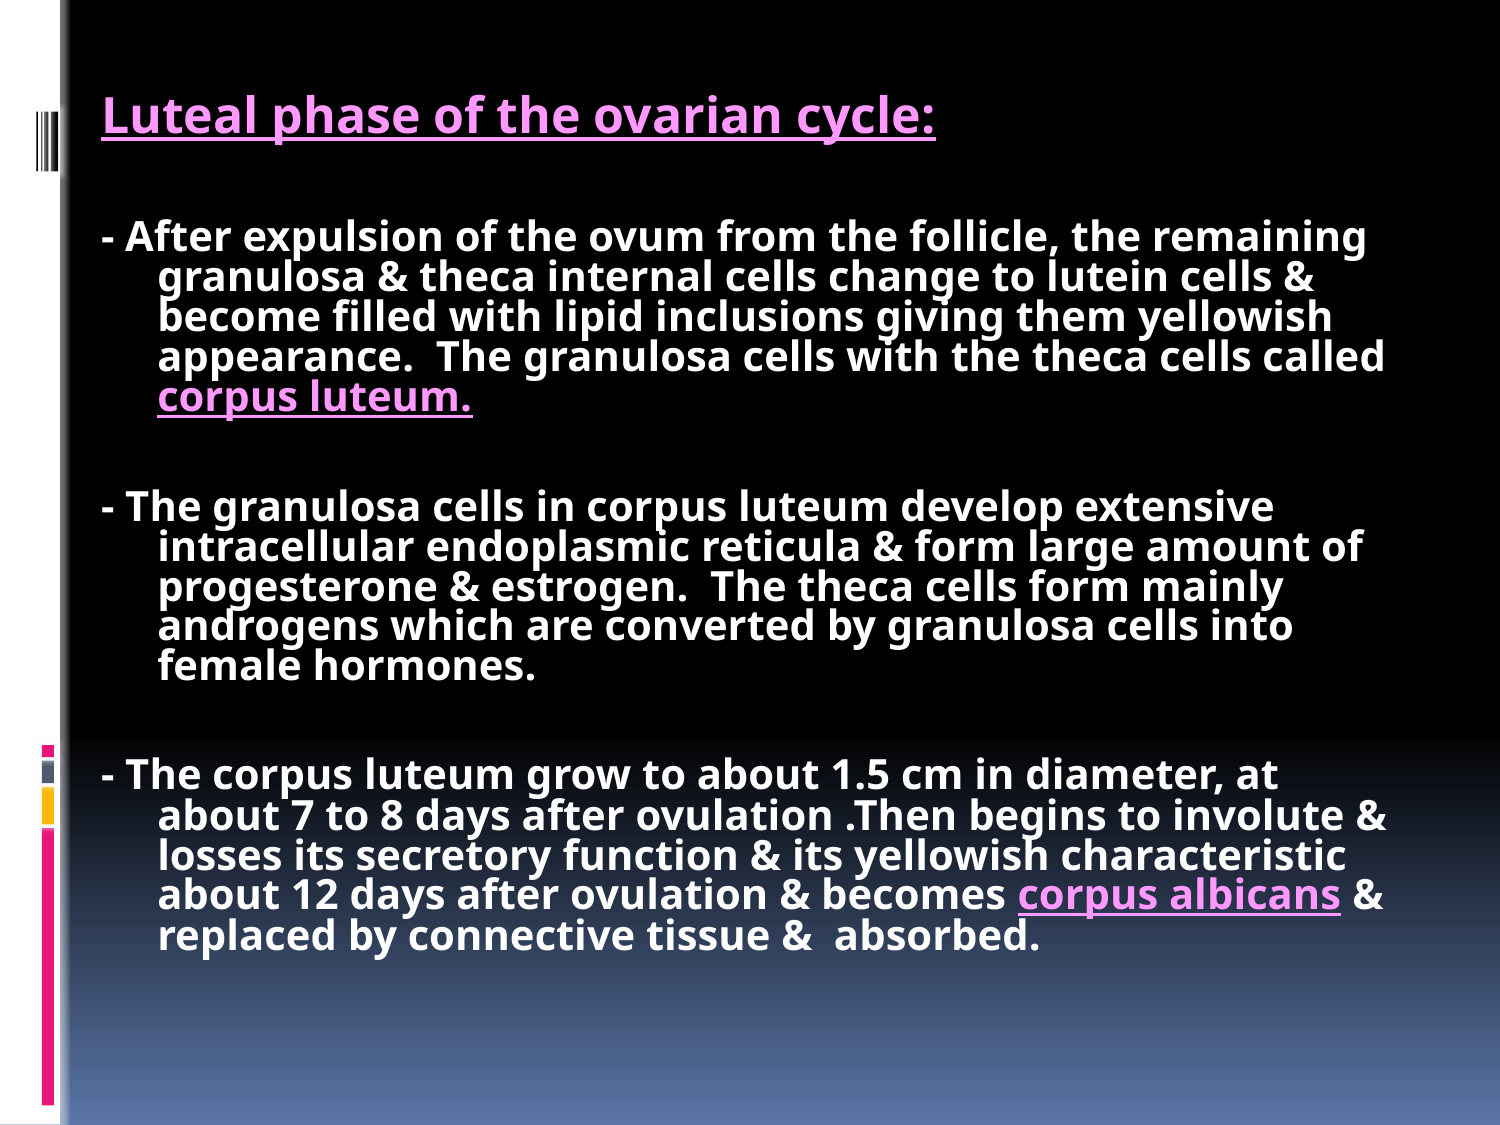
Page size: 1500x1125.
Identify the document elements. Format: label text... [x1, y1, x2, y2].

list Luteal phase of the ovarian cycle: - After expulsion of the ovum from the follicle, the remaining granulosa & theca internal cells change to lutein cells & become filled with lipid inclusions giving them yellowish appearance. The granulosa cells with the theca cells called corpus luteum. - The granulosa cells in corpus luteum develop extensive intracellular endoplasmic reticula & form large amount of progesterone & estrogen. The theca cells form mainly androgens which are converted by granulosa cells into female hormones. - The corpus luteum grow to about 1.5 cm in diameter, at about 7 to 8 days after ovulation .Then begins to involute & losses its secretory function & its yellowish characteristic about 12 days after ovulation & becomes corpus albicans & replaced by connective tissue & absorbed. [75, 87, 1425, 1005]
